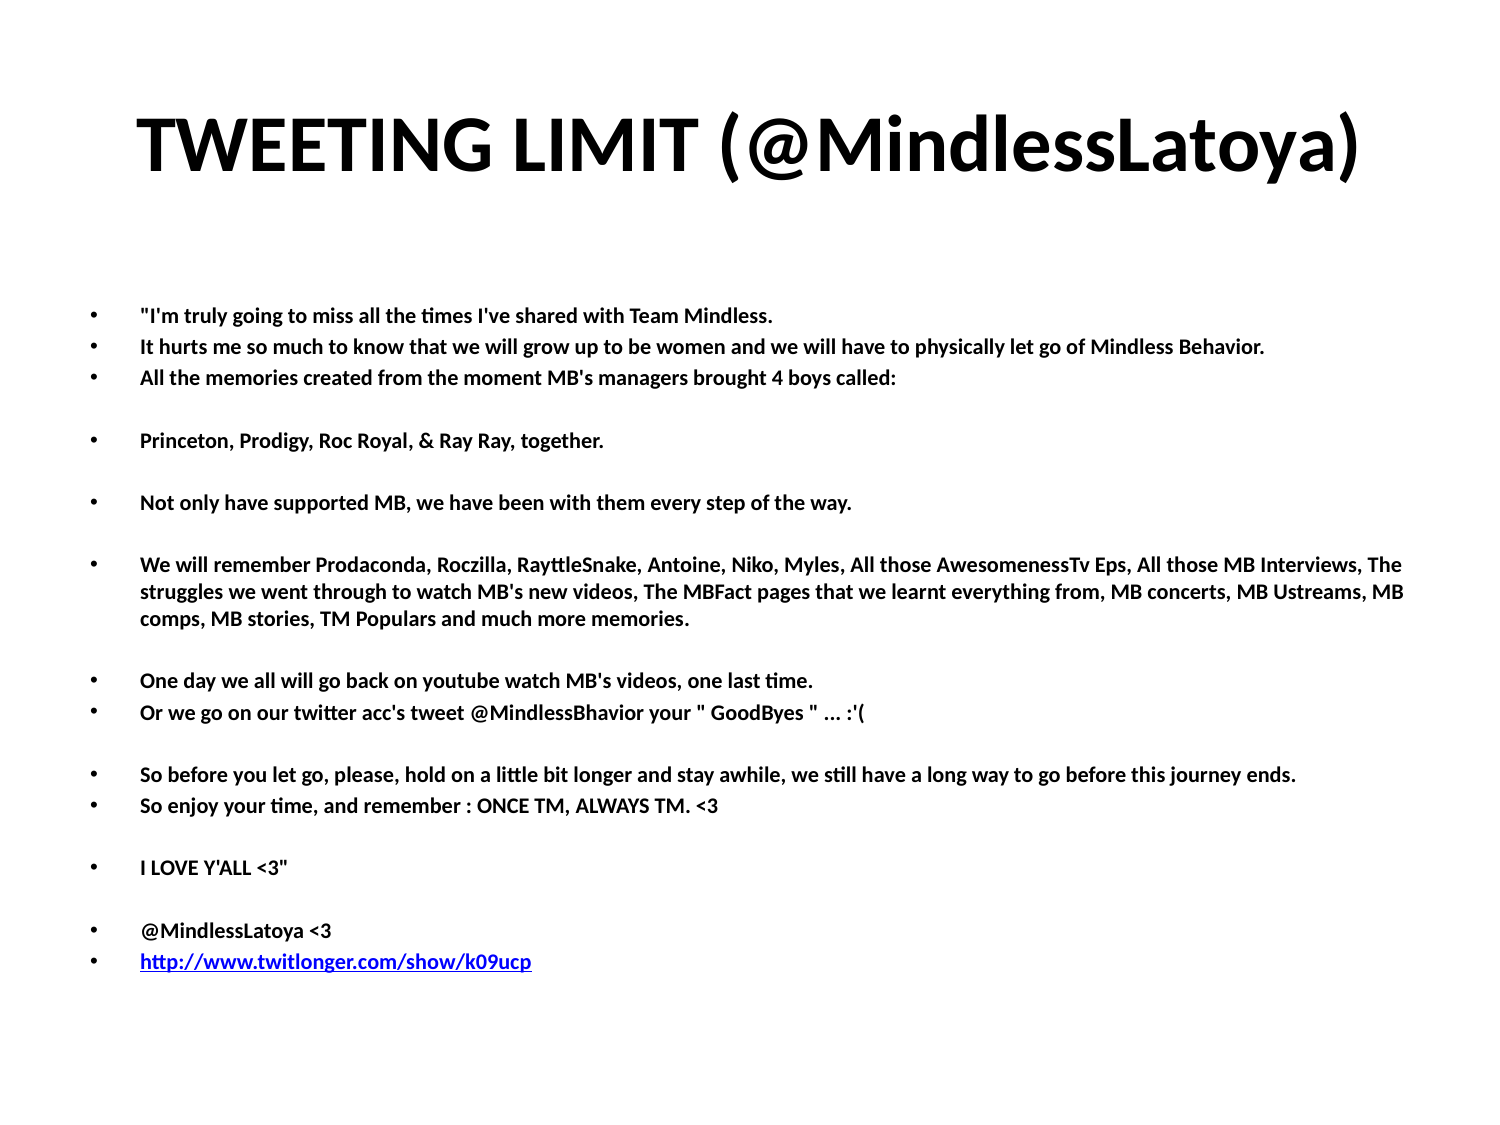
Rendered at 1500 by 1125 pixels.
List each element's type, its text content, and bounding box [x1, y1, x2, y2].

list "I'm truly going to miss all the times I've shared with Team Mindless. It hurts me so much to know that we will grow up to be women and we will have to physically let go of Mindless Behavior. All the memories created from the moment MB's managers brought 4 boys called: Princeton, Prodigy, Roc Royal, & Ray Ray, together. Not only have supported MB, we have been with them every step of the way. We will remember Prodaconda, Roczilla, RayttleSnake, Antoine, Niko, Myles, All those AwesomenessTv Eps, All those MB Interviews, The struggles we went through to watch MB's new videos, The MBFact pages that we learnt everything from, MB concerts, MB Ustreams, MB comps, MB stories, TM Populars and much more memories. One day we all will go back on youtube watch MB's videos, one last time. Or we go on our twitter acc's tweet @MindlessBhavior your " GoodByes " ... :'( So before you let go, please, hold on a little bit longer and stay awhile, we still have a long way to go before this journey ends. So enjoy your time, and remember : ONCE TM, ALWAYS TM. <3 I LOVE Y'ALL <3" @MindlessLatoya <3 http://www.twitlonger.com/show/k09ucp [75, 262, 1425, 1005]
title TWEETING LIMIT (@MindlessLatoya) [75, 45, 1425, 233]
